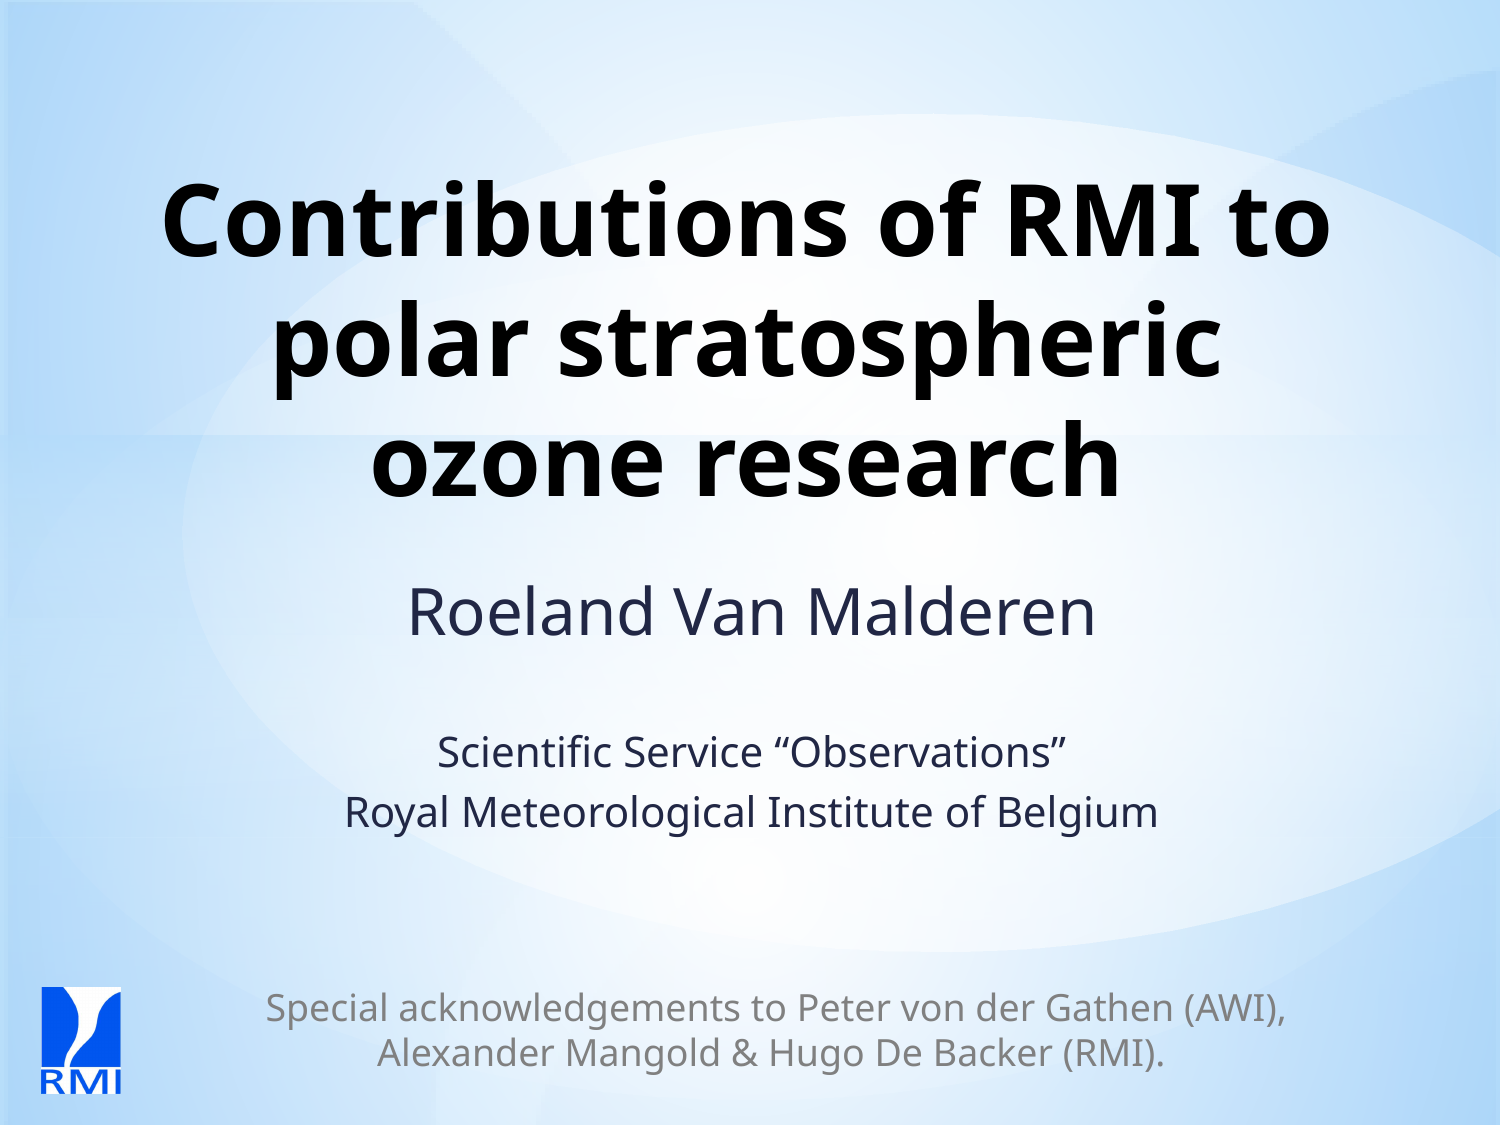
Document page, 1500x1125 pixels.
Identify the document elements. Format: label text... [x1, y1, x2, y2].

text_box Special acknowledgements to Peter von der Gathen (AWI), Alexander Mangold & Hugo De Backer (RMI). [250, 976, 1303, 1081]
subtitle Roeland Van Malderen Scientific Service “Observations” Royal Meteorological Institute of Belgium [289, 562, 1214, 858]
title Contributions of RMI to polar stratospheric ozone research [76, 149, 1388, 563]
picture [41, 987, 121, 1094]
